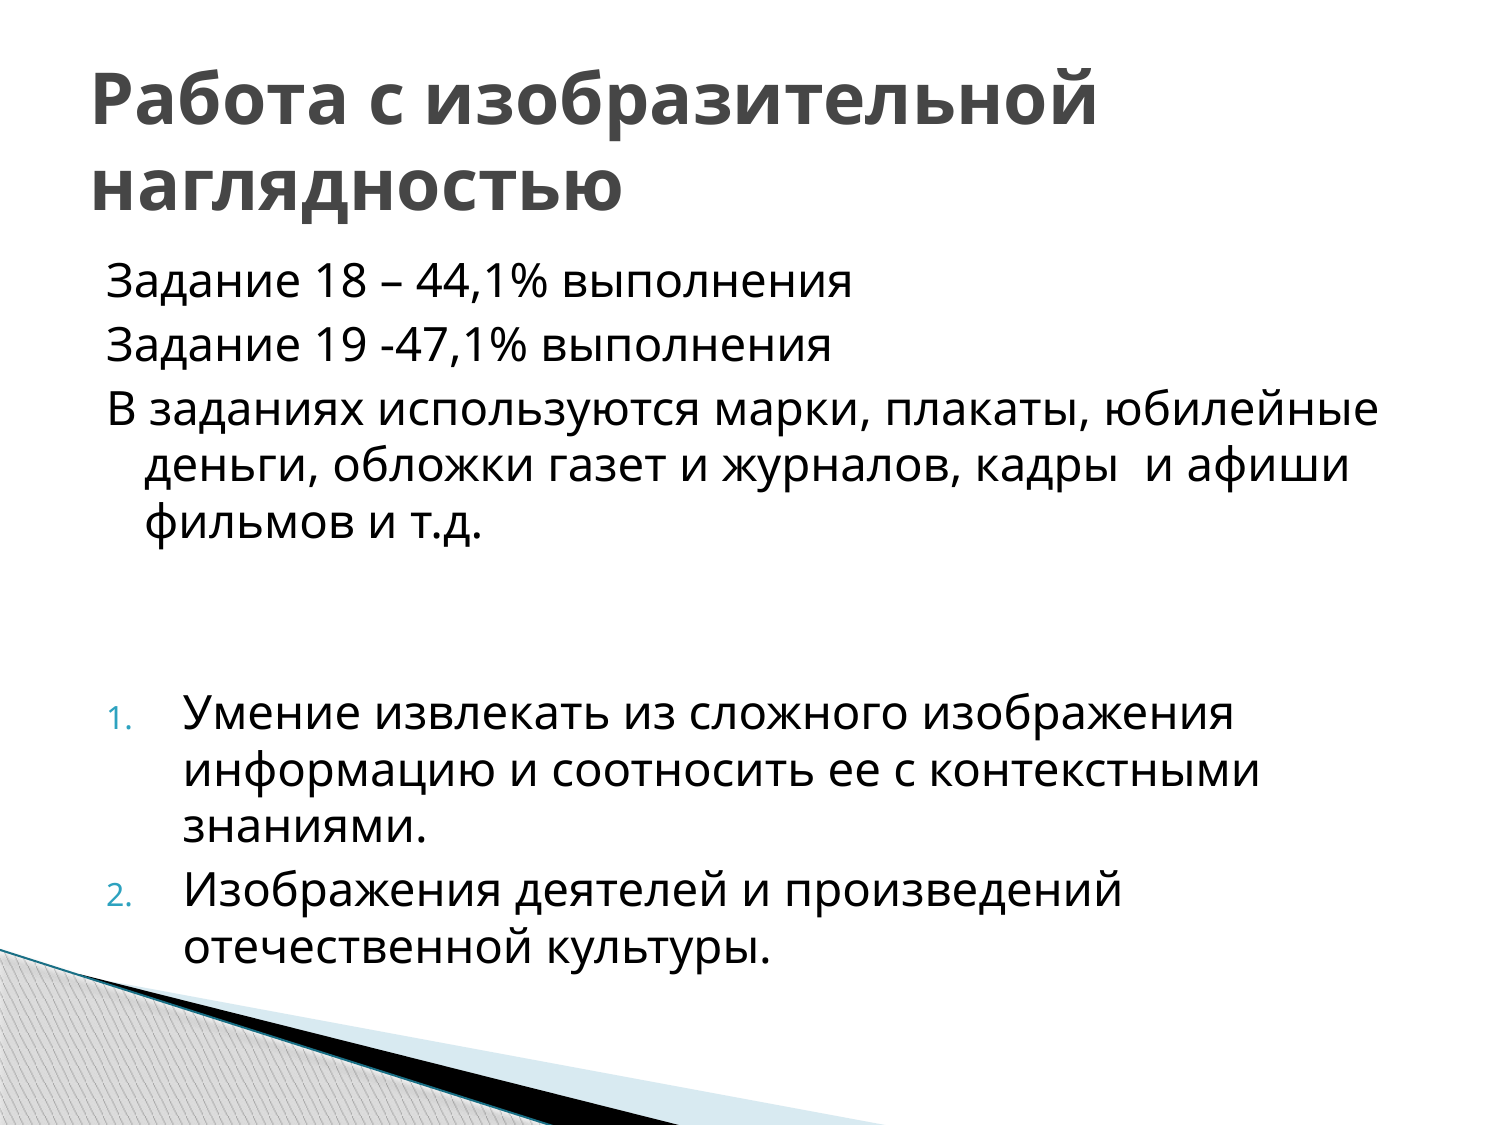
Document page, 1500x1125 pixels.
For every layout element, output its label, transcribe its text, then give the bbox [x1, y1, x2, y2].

list Задание 18 – 44,1% выполнения Задание 19 -47,1% выполнения В заданиях используются марки, плакаты, юбилейные деньги, обложки газет и журналов, кадры и афиши фильмов и т.д. Умение извлекать из сложного изображения информацию и соотносить ее с контекстными знаниями. Изображения деятелей и произведений отечественной культуры. [75, 243, 1425, 986]
title Работа с изобразительной наглядностью [75, 45, 1425, 233]
